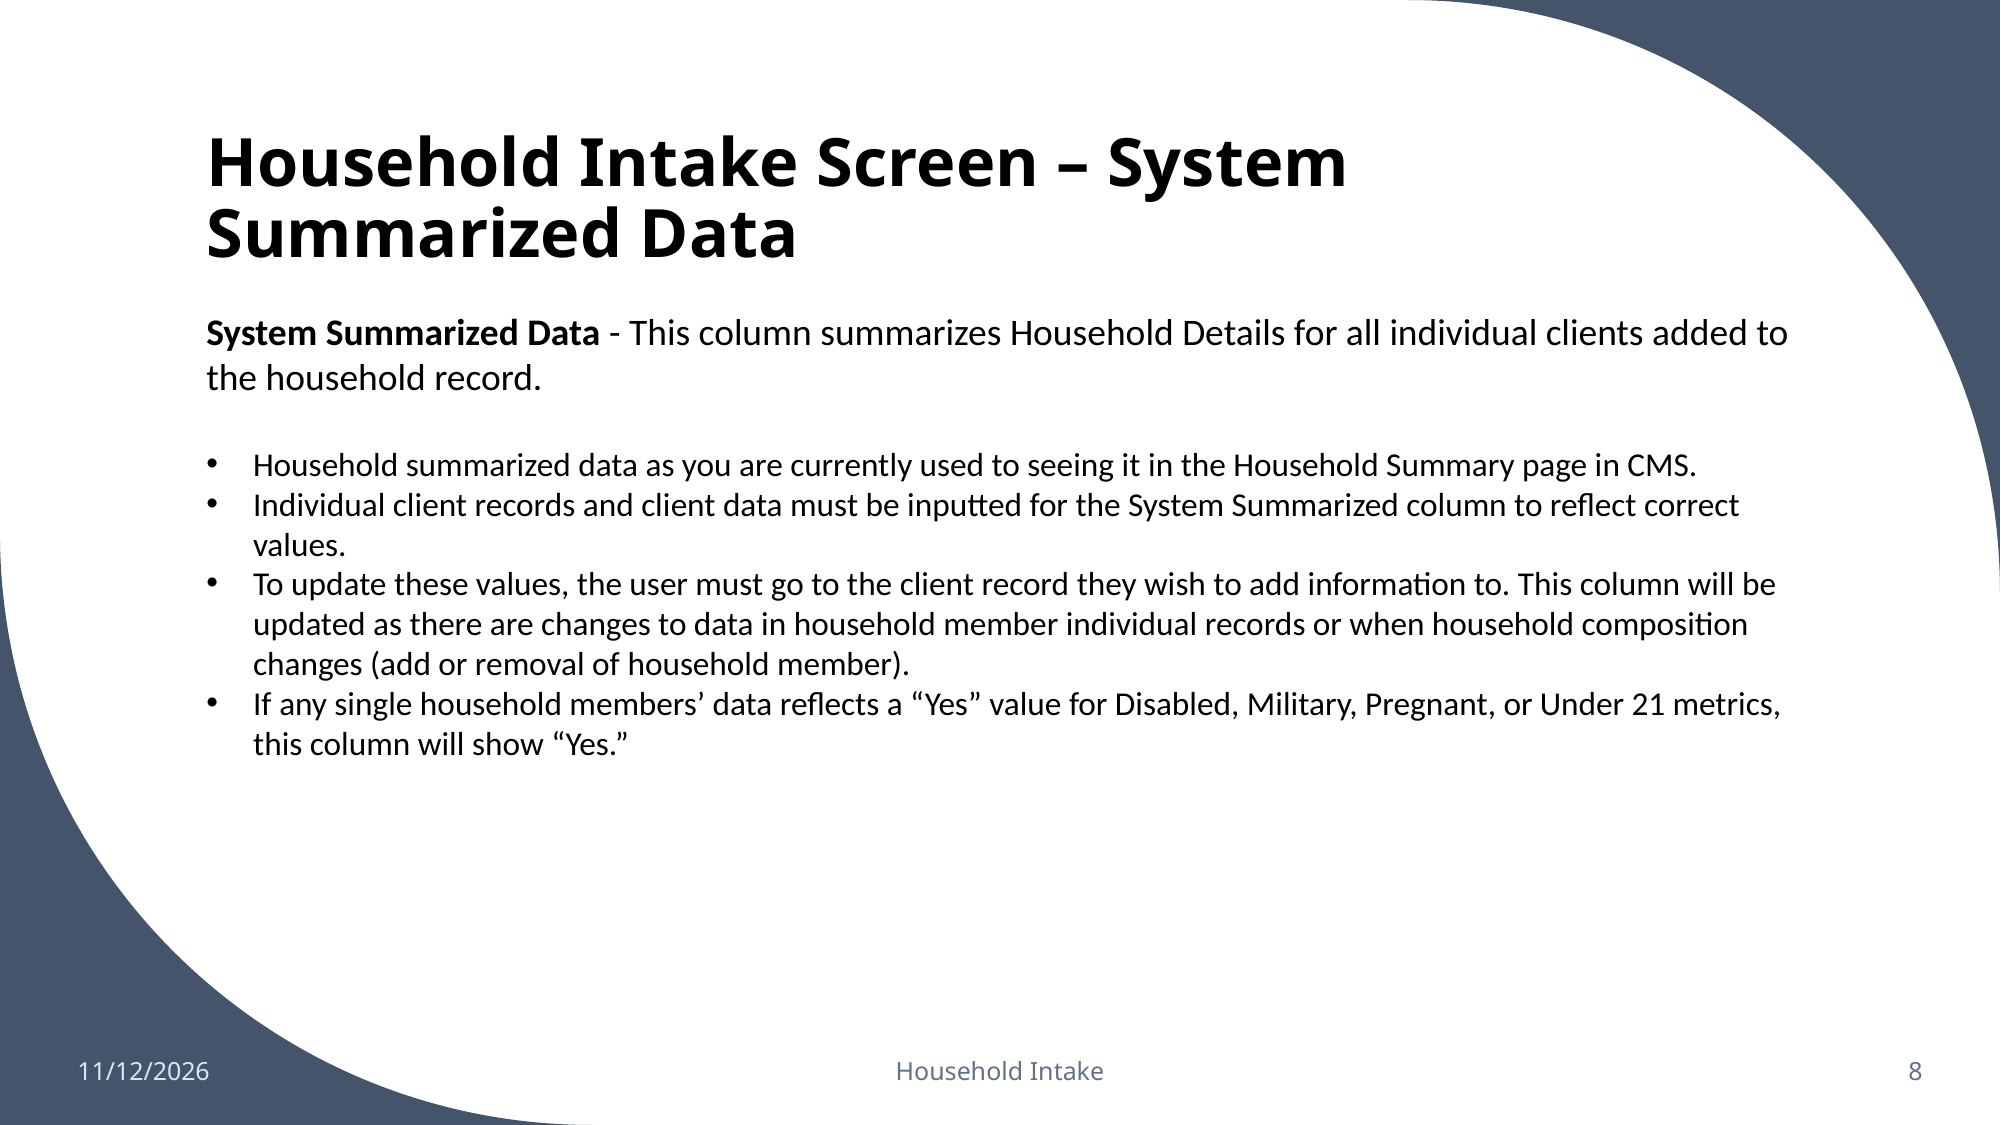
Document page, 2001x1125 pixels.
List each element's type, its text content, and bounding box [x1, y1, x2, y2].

footer Household Intake [662, 1042, 1338, 1103]
title Household Intake Screen – System Summarized Data [191, 62, 1796, 280]
text_box System Summarized Data - This column summarizes Household Details for all individual clients added to the household record. Household summarized data as you are currently used to seeing it in the Household Summary page in CMS. Individual client records and client data must be inputted for the System Summarized column to reflect correct values. To update these values, the user must go to the client record they wish to add information to. This column will be updated as there are changes to data in household member individual records or when household composition changes (add or removal of household member). If any single household members’ data reflects a “Yes” value for Disabled, Military, Pregnant, or Under 21 metrics, this column will show “Yes.” [191, 300, 1839, 770]
slide_number 8 [1665, 1042, 1938, 1103]
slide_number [62, 1042, 342, 1103]
